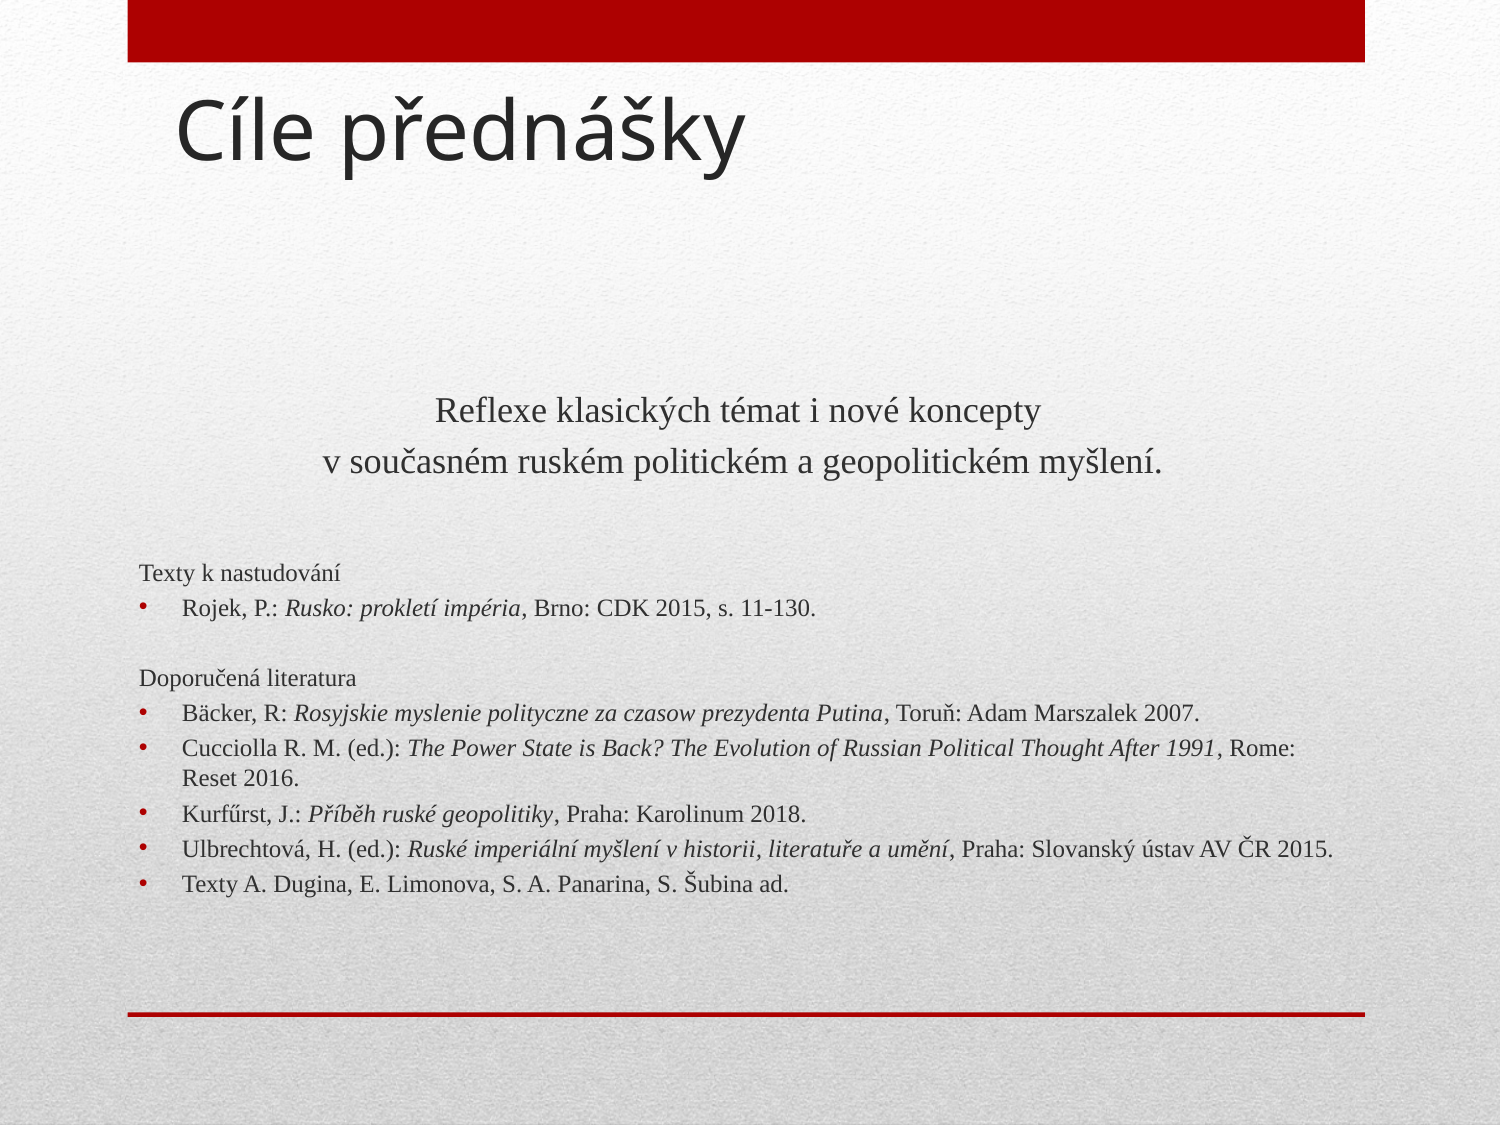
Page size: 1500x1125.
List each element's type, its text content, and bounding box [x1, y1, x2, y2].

list Reflexe klasických témat i nové koncepty v současném ruském politickém a geopolitickém myšlení. Texty k nastudování Rojek, P.: Rusko: prokletí impéria, Brno: CDK 2015, s. 11-130. Doporučená literatura Bäcker, R: Rosyjskie myslenie polityczne za czasow prezydenta Putina, Toruň: Adam Marszalek 2007. Cucciolla R. M. (ed.): The Power State is Back? The Evolution of Russian Political Thought After 1991, Rome: Reset 2016. Kurfűrst, J.: Příběh ruské geopolitiky, Praha: Karolinum 2018. Ulbrechtová, H. (ed.): Ruské imperiální myšlení v historii, literatuře a umění, Praha: Slovanský ústav AV ČR 2015. Texty A. Dugina, E. Limonova, S. A. Panarina, S. Šubina ad. [123, 290, 1362, 929]
title Cíle přednášky [159, 66, 1272, 185]
